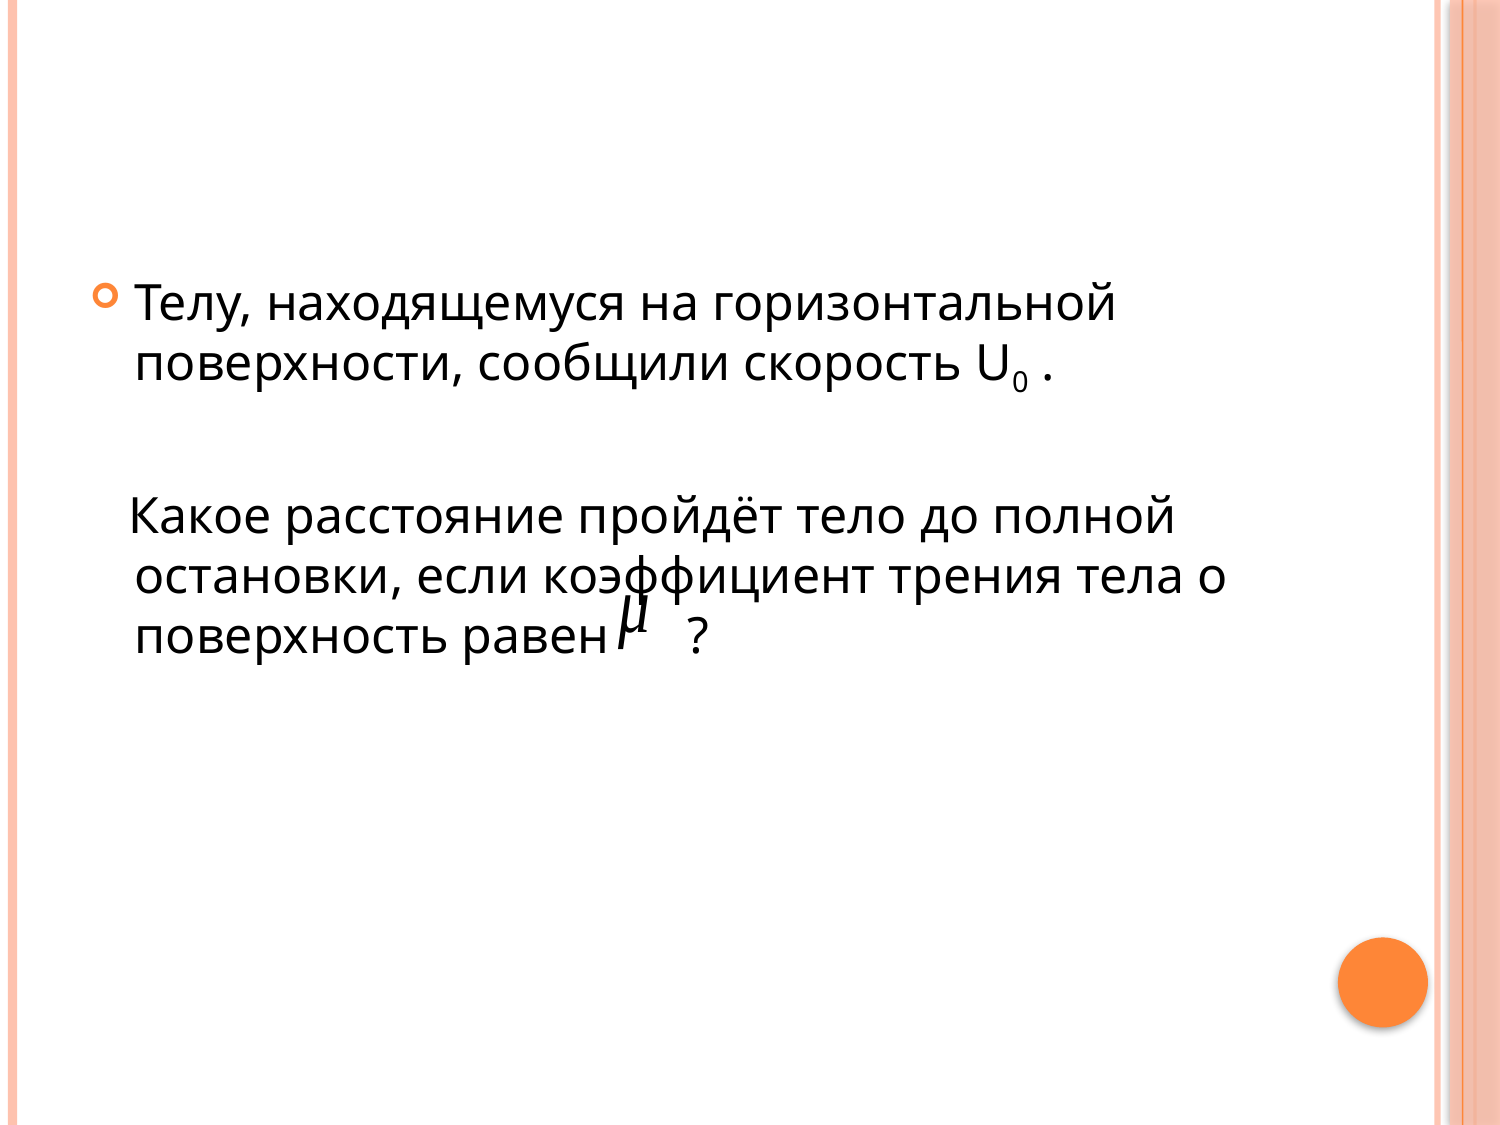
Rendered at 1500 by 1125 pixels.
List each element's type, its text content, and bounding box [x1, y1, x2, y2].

list Телу, находящемуся на горизонтальной поверхности, сообщили скорость U0 . Какое расстояние пройдёт тело до полной остановки, если коэффициент трения тела о поверхность равен ? [75, 262, 1300, 1062]
picture [597, 561, 682, 669]
